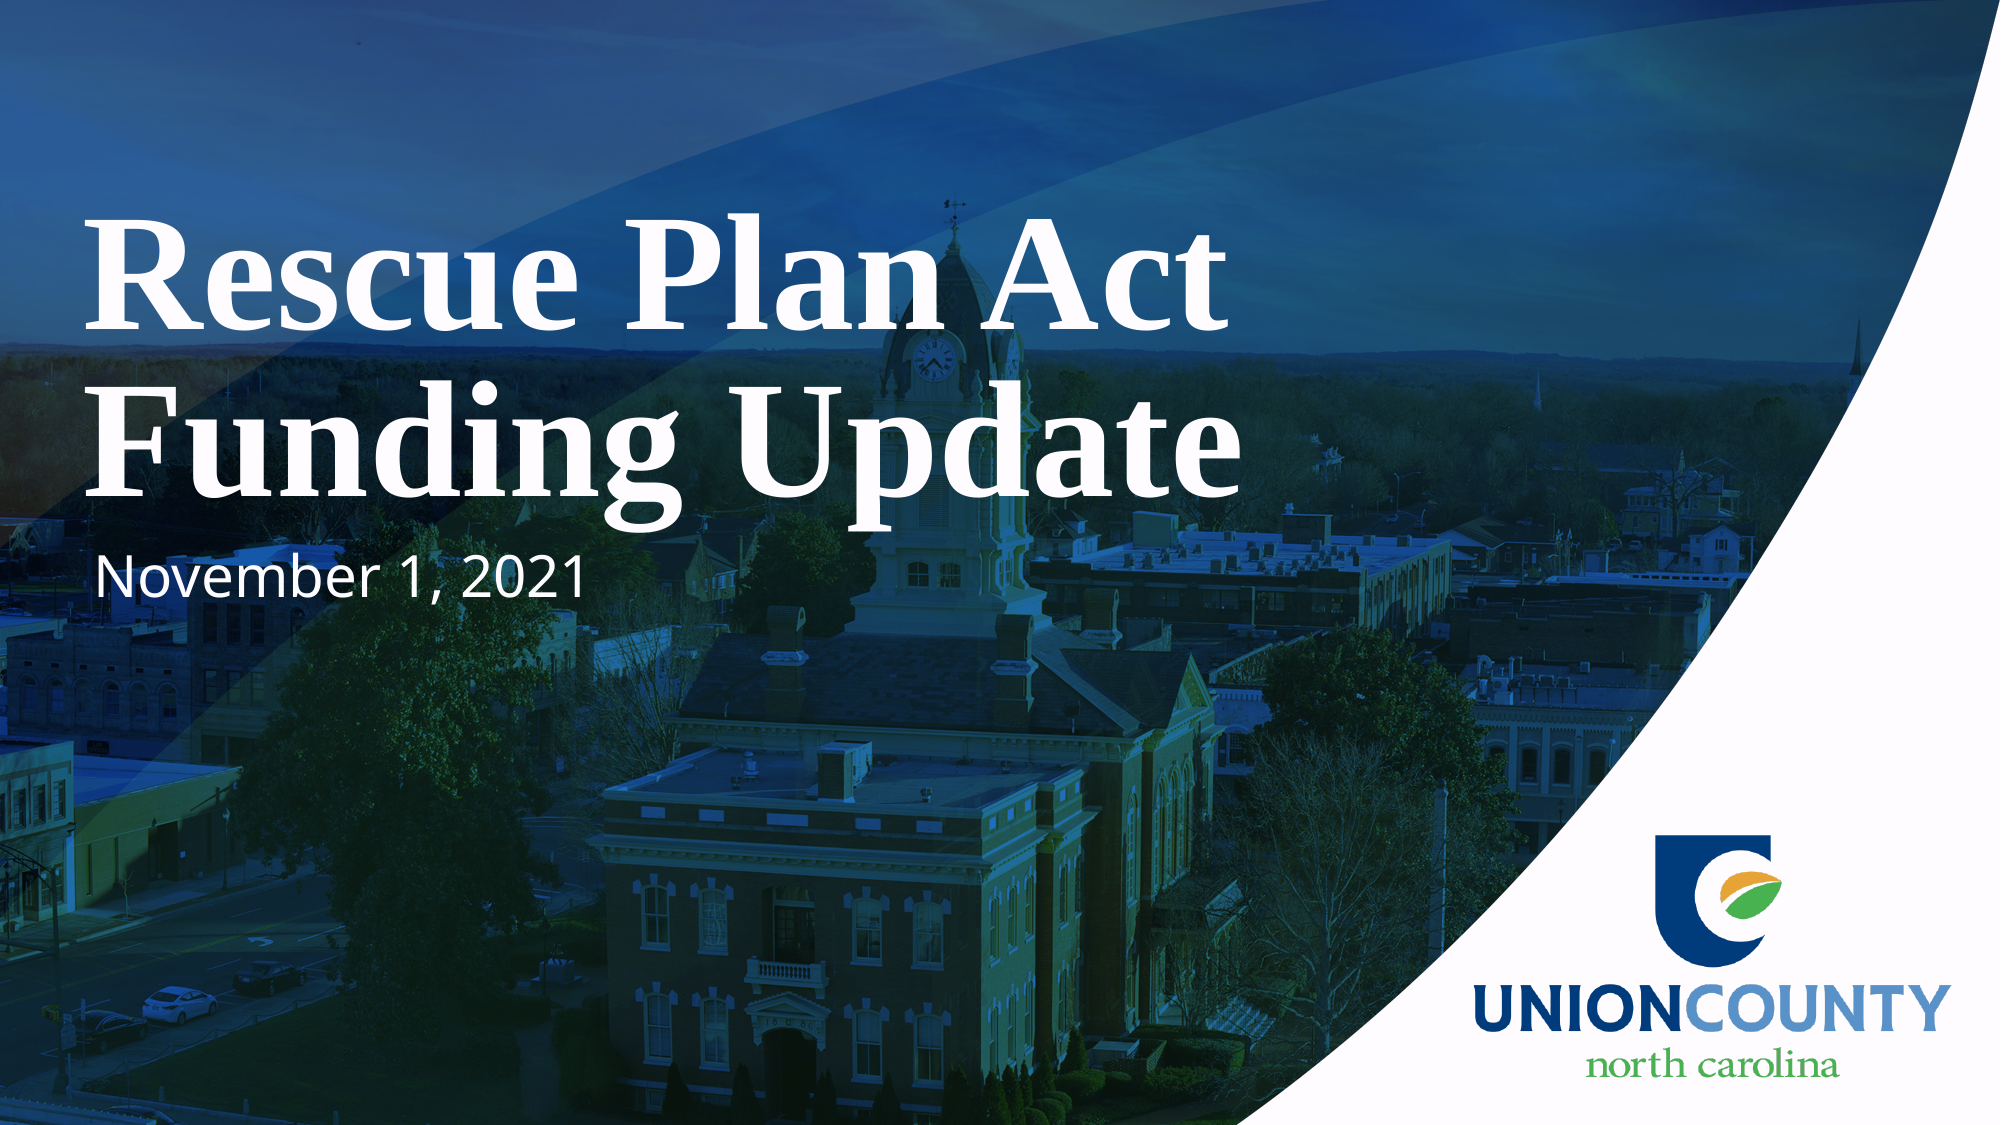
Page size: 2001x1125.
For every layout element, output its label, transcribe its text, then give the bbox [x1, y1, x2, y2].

list November 1, 2021 [78, 533, 1579, 805]
picture [0, 0, 2000, 1125]
title Rescue Plan Act Funding Update [67, 145, 1568, 537]
